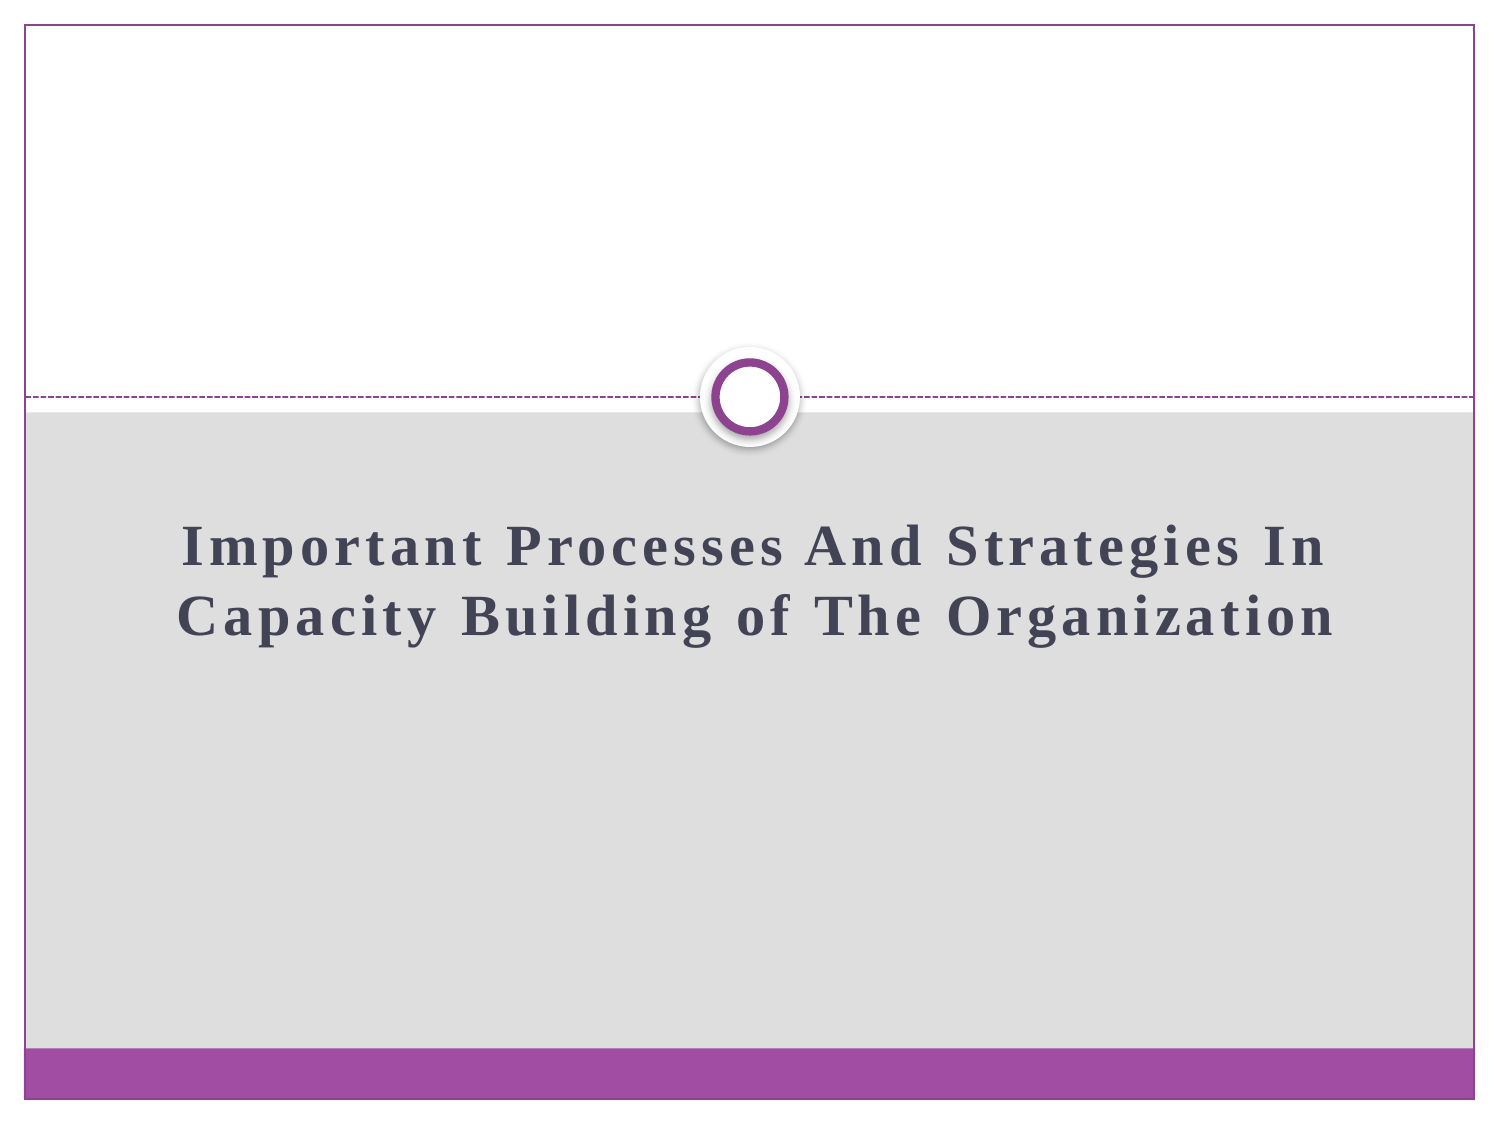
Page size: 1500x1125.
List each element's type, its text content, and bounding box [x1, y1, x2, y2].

subtitle Important Processes And Strategies In Capacity Building of The Organization [137, 500, 1375, 863]
